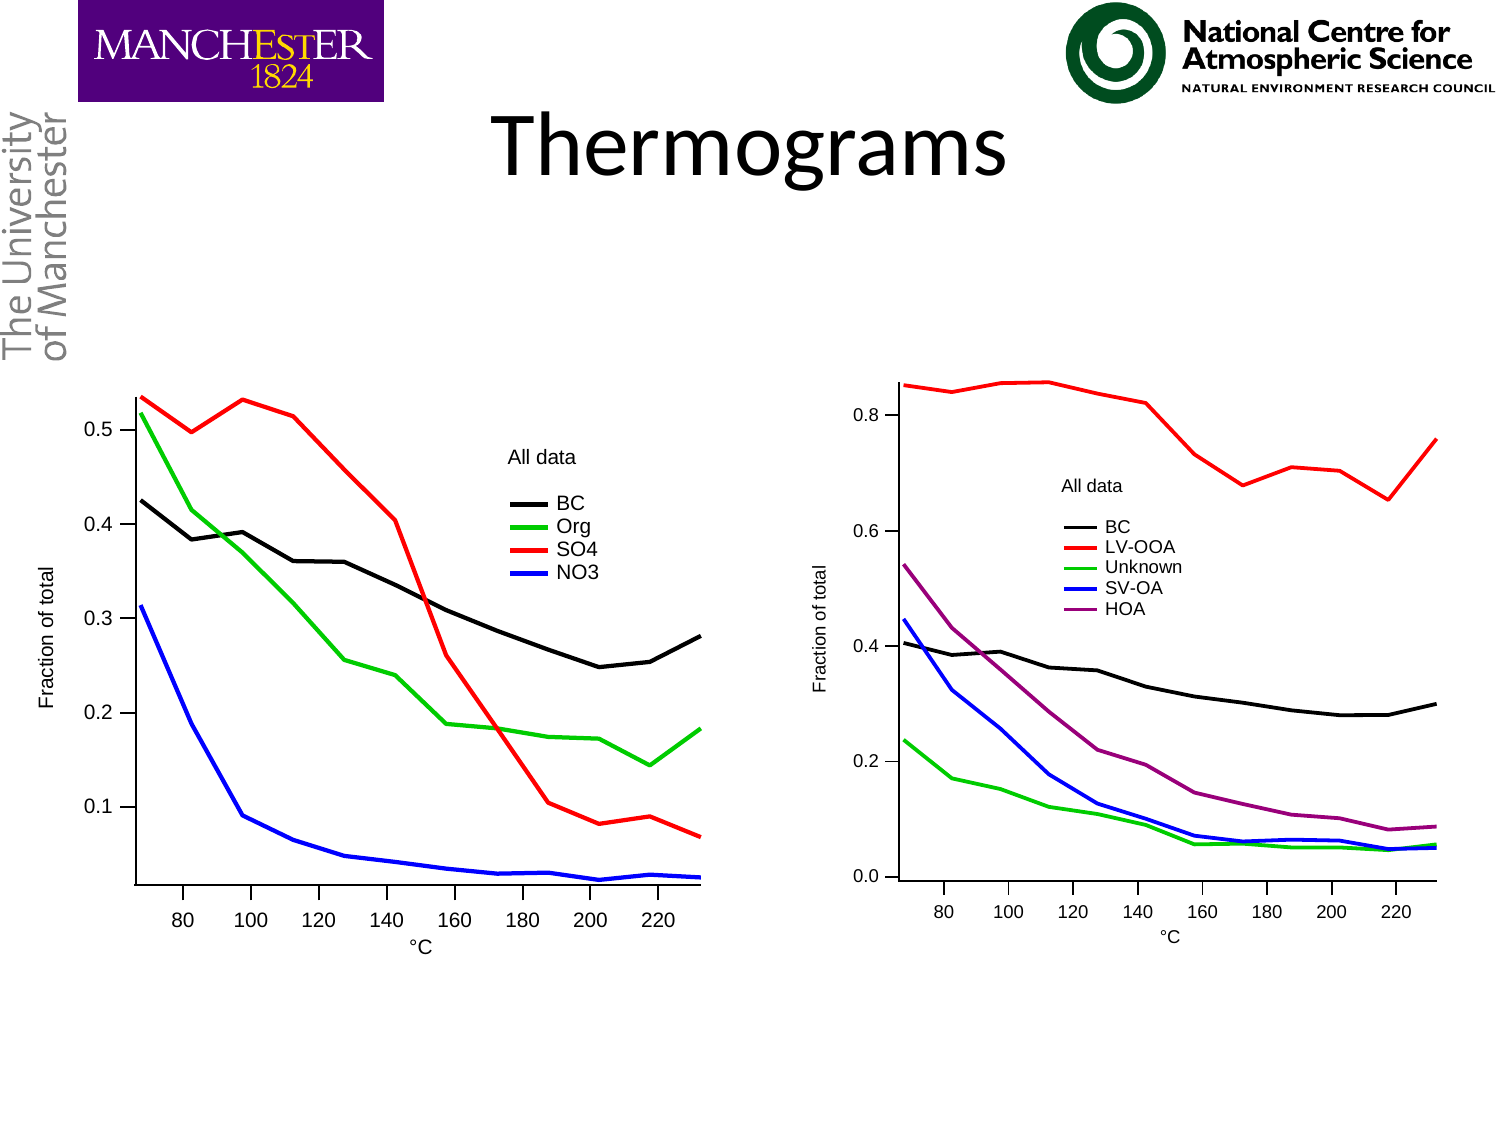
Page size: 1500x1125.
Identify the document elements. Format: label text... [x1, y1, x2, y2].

title Thermograms [75, 45, 1425, 233]
picture [808, 361, 1482, 948]
picture [1062, 0, 1500, 105]
picture [34, 373, 752, 959]
